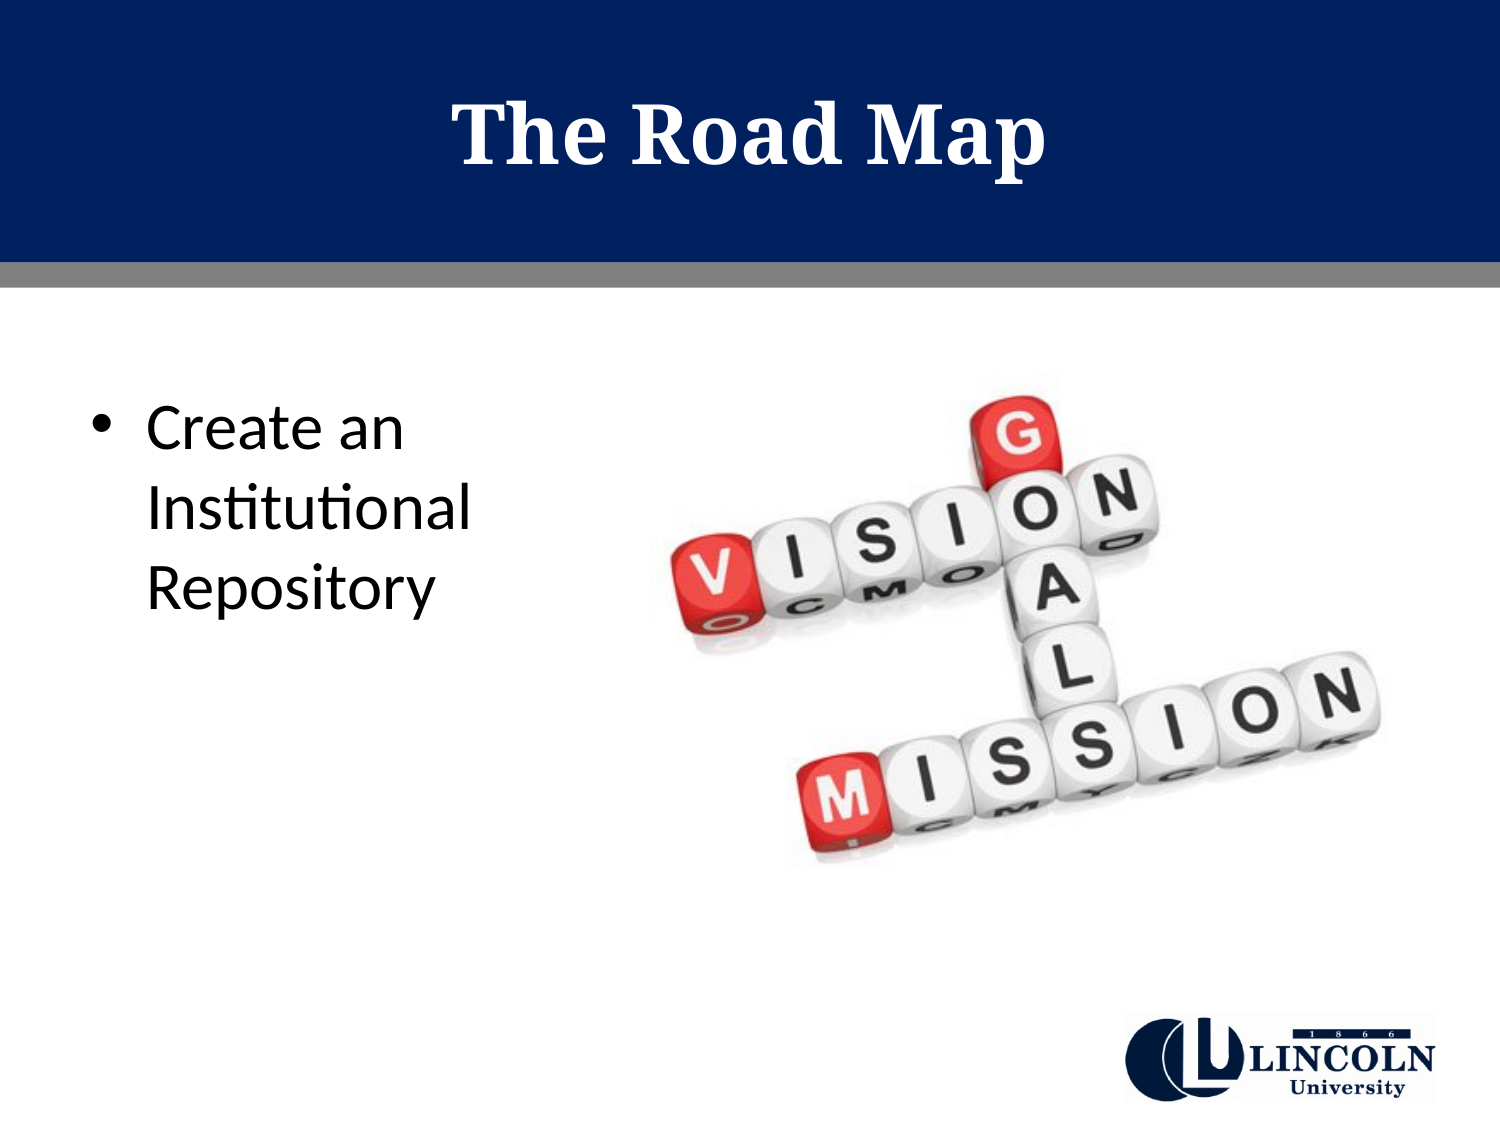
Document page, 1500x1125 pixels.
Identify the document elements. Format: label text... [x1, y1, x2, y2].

text_box The Road Map [0, 0, 1500, 263]
list Create an Institutional Repository [75, 375, 663, 1005]
picture [649, 374, 1401, 888]
picture [1125, 1012, 1436, 1102]
text_box [0, 263, 1500, 288]
